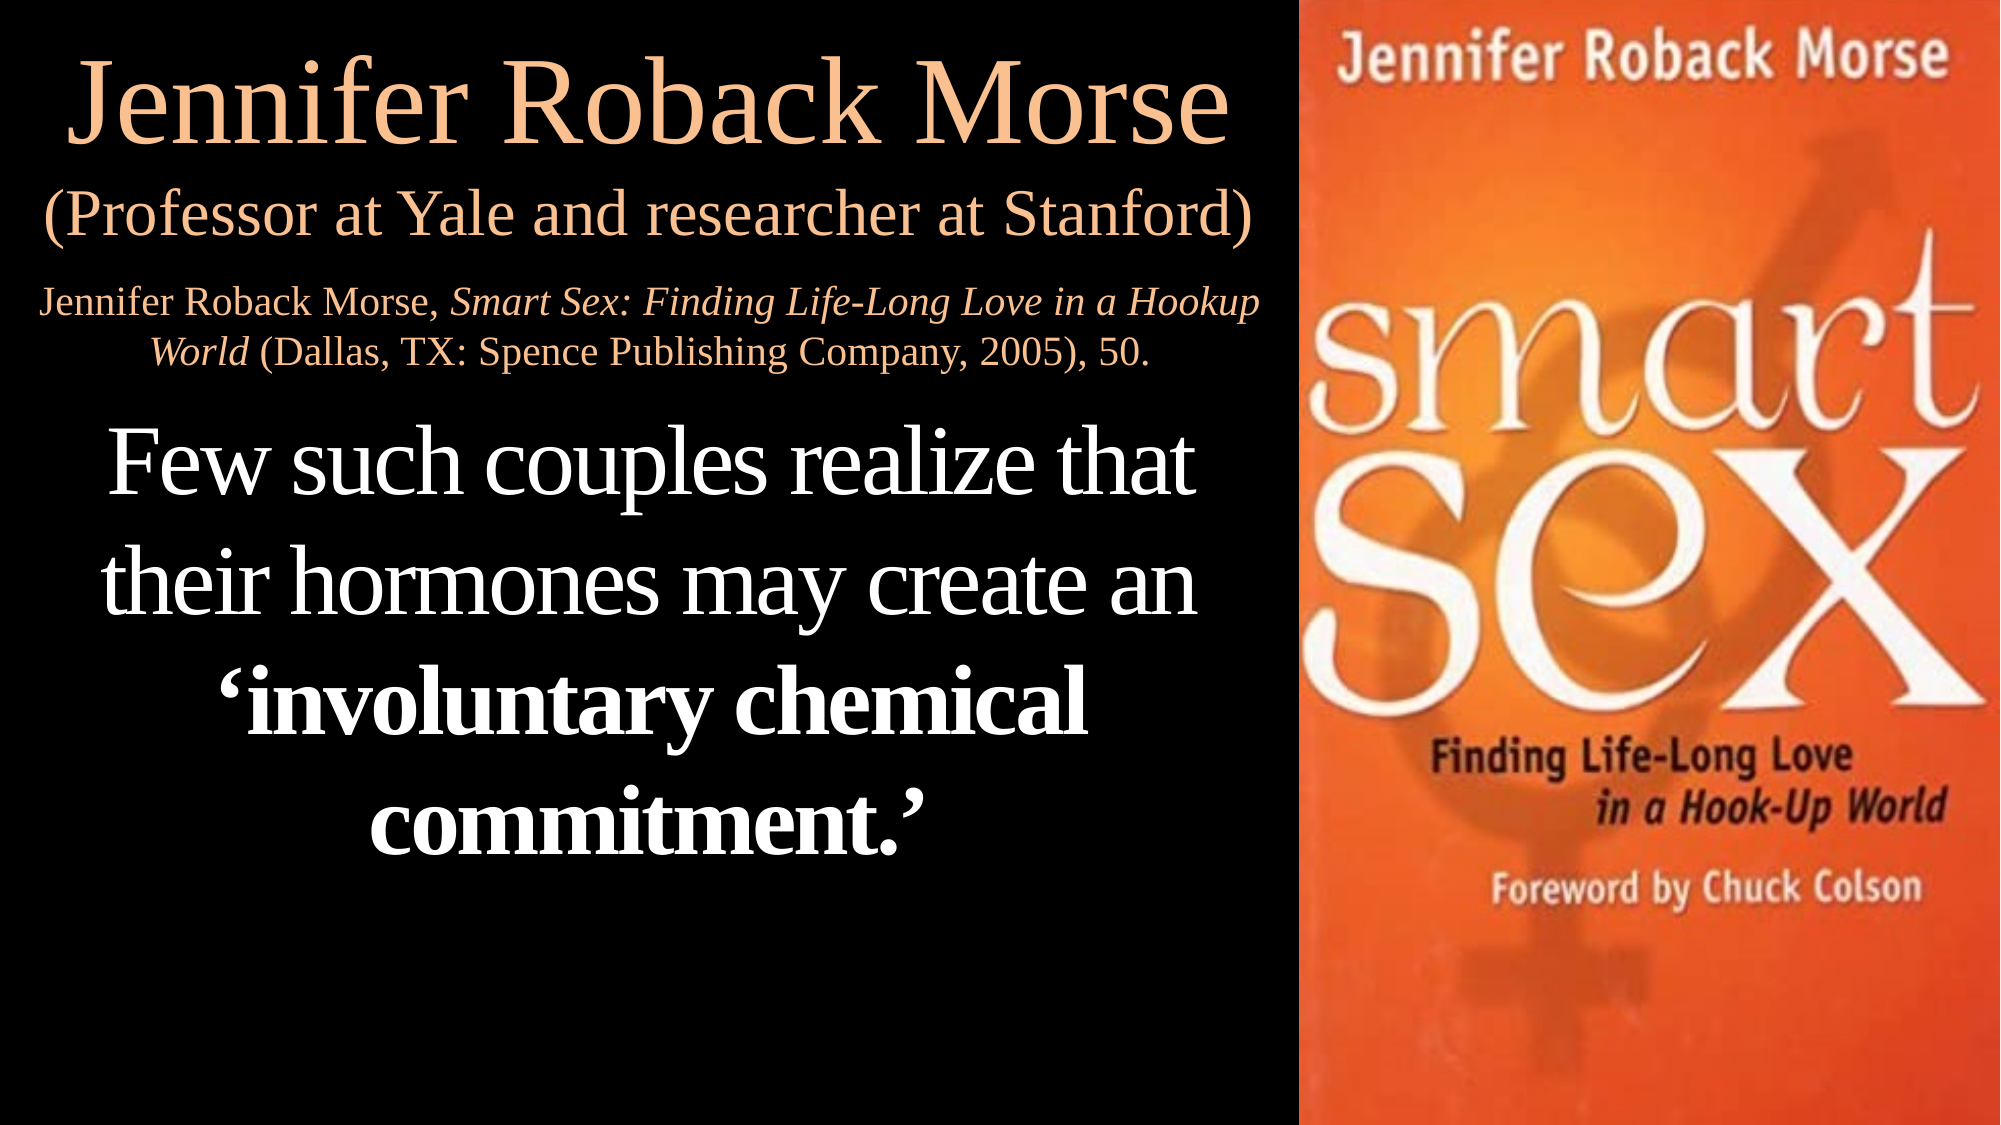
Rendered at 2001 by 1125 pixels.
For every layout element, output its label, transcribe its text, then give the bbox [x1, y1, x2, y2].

picture [1299, 0, 2001, 1125]
text_box [0, 0, 1297, 1125]
text_box Few such couples realize that their hormones may create an ‘involuntary chemical commitment.’ [12, 387, 1288, 882]
text_box Jennifer Roback Morse (Professor at Yale and researcher at Stanford) Jennifer Roback Morse, Smart Sex: Finding Life-Long Love in a Hookup World (Dallas, TX: Spence Publishing Company, 2005), 50. [12, 11, 1288, 382]
